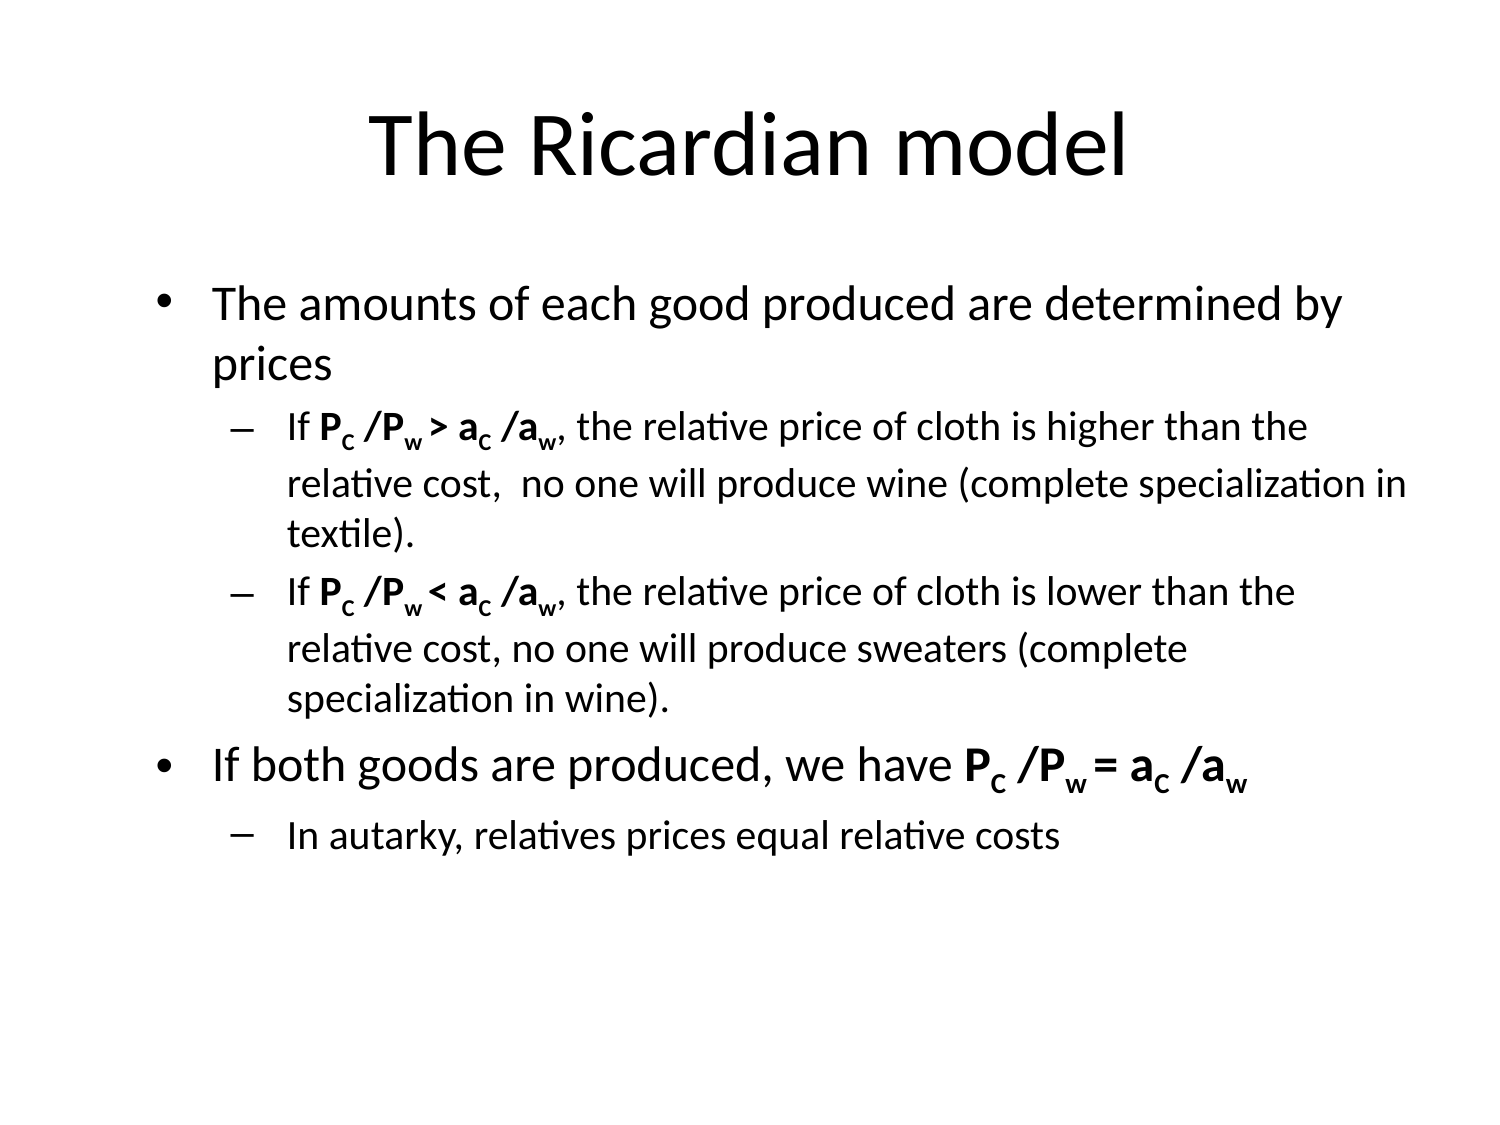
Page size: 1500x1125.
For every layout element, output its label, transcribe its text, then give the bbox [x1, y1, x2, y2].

title The Ricardian model [75, 45, 1425, 233]
list The amounts of each good produced are determined by prices If PC /Pw > aC /aw, the relative price of cloth is higher than the relative cost, no one will produce wine (complete specialization in textile). If PC /Pw < aC /aw, the relative price of cloth is lower than the relative cost, no one will produce sweaters (complete specialization in wine). If both goods are produced, we have PC /Pw = aC /aw In autarky, relatives prices equal relative costs [75, 262, 1425, 1005]
